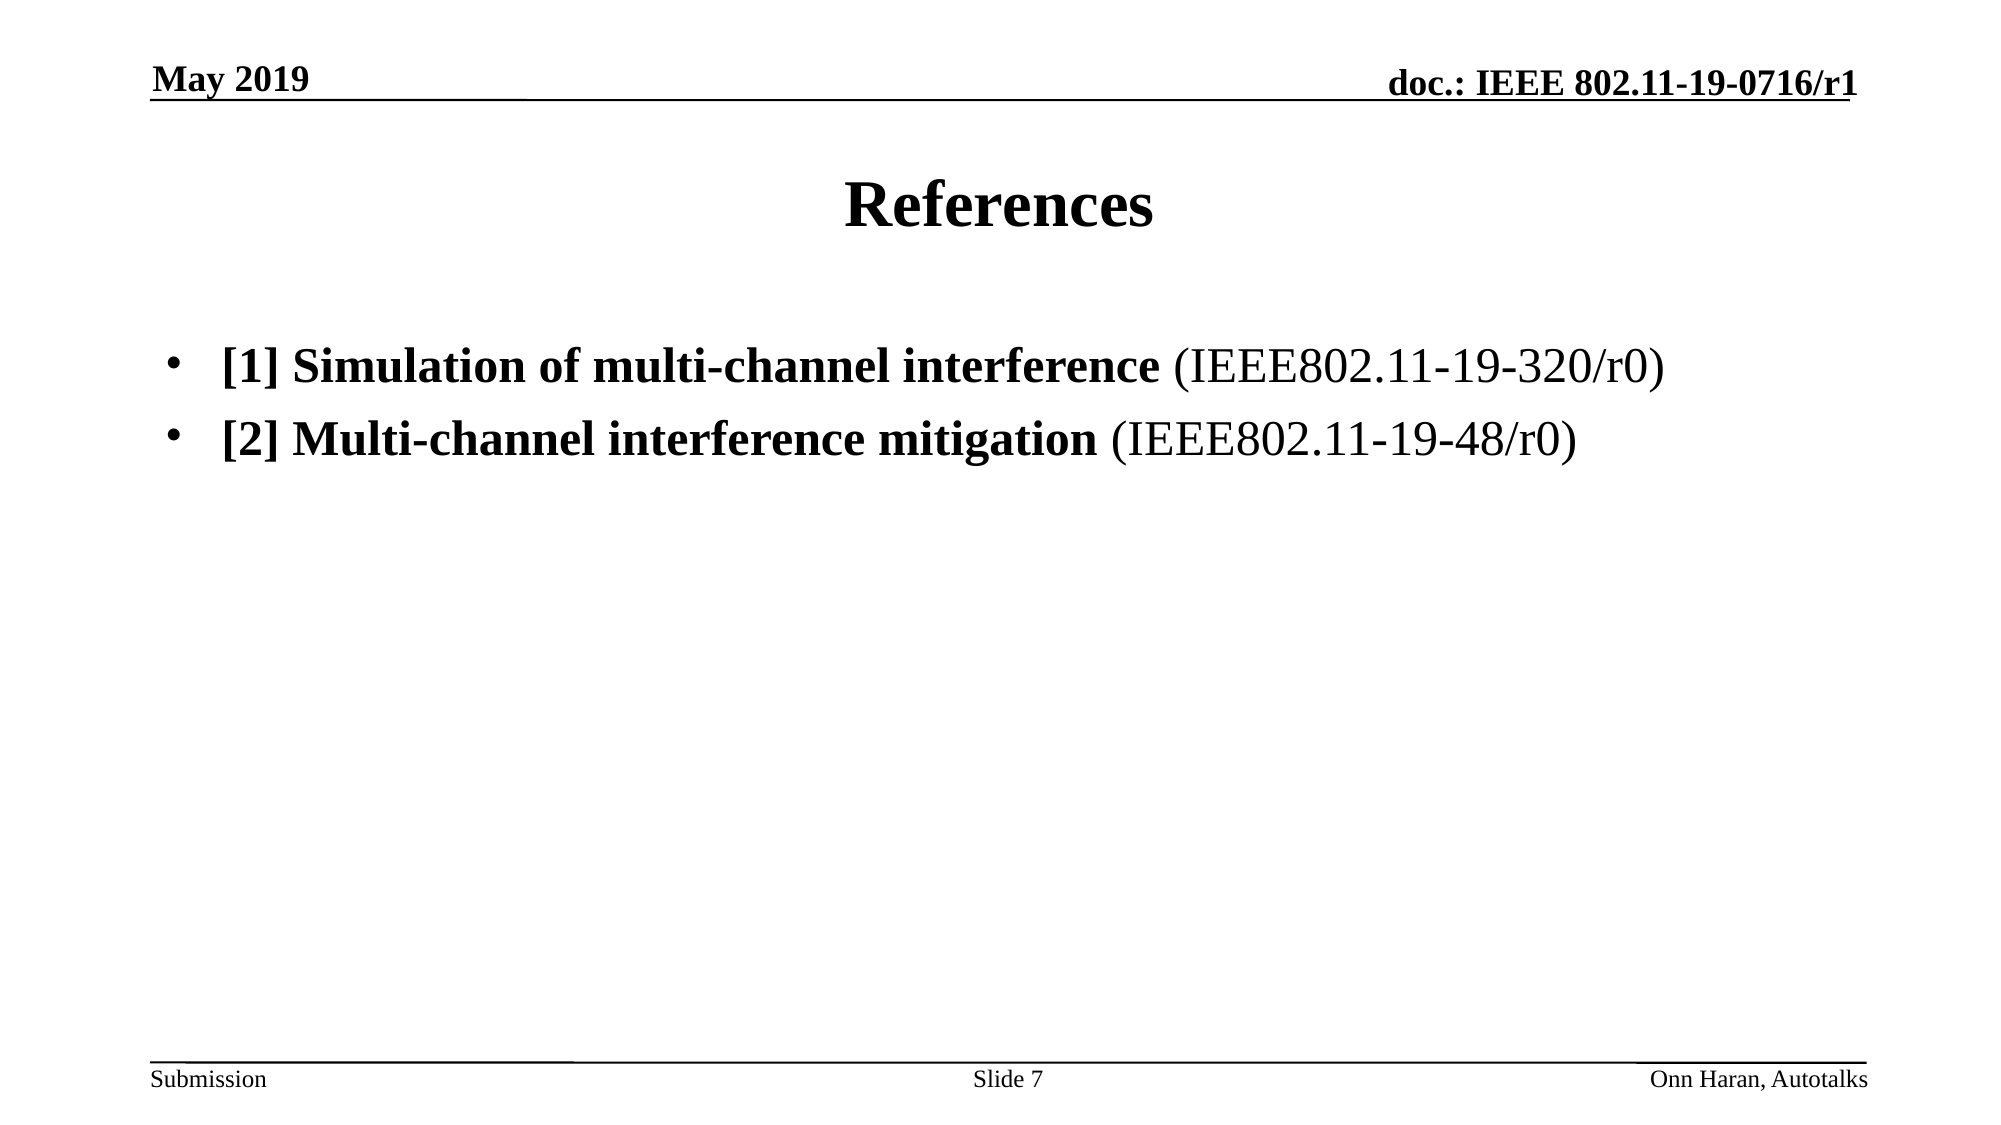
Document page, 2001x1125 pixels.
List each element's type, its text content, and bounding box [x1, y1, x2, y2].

text_box Onn Haran, Autotalks [1171, 1062, 1869, 1092]
title References [149, 112, 1850, 288]
text_box May 2019 [152, 54, 563, 100]
list [1] Simulation of multi-channel interference (IEEE802.11-19-320/r0) [2] Multi-channel interference mitigation (IEEE802.11-19-48/r0) [149, 324, 1813, 601]
slide_number Slide 7 [950, 1061, 1067, 1123]
